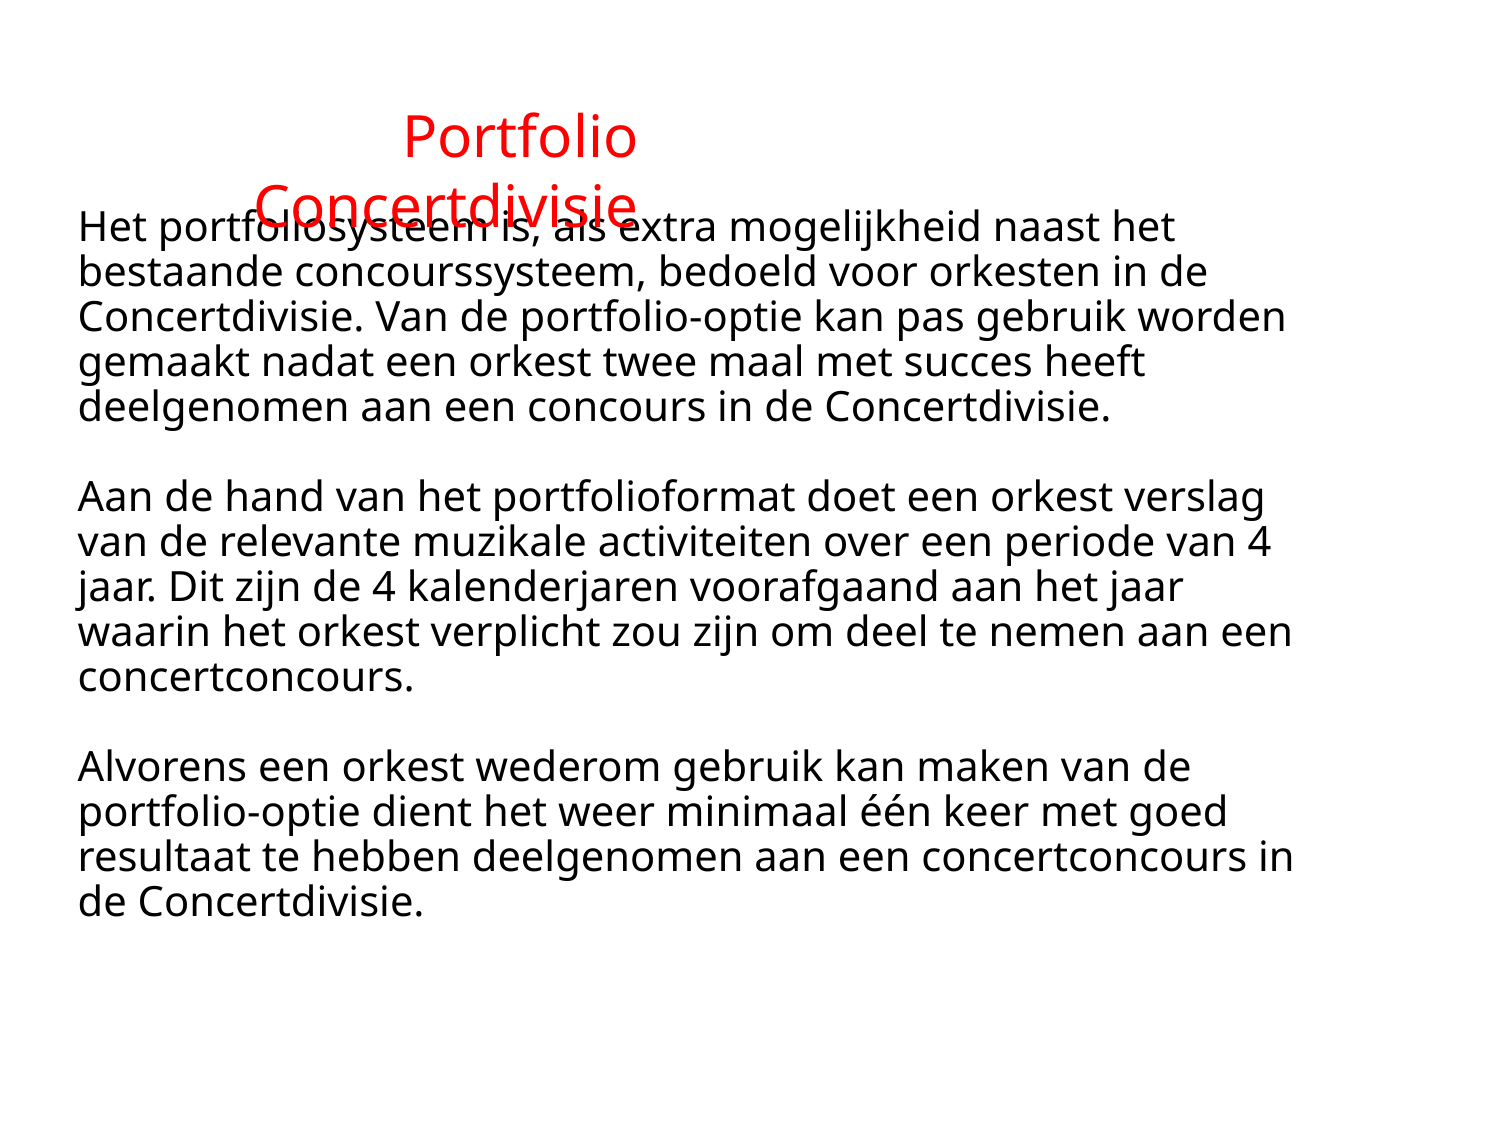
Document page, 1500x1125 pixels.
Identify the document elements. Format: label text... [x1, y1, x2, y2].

title Het portfoliosysteem is, als extra mogelijkheid naast het bestaande concourssysteem, bedoeld voor orkesten in de Concertdivisie. Van de portfolio-optie kan pas gebruik worden gemaakt nadat een orkest twee maal met succes heeft deelgenomen aan een concours in de Concertdivisie. Aan de hand van het portfolioformat doet een orkest verslag van de relevante muzikale activiteiten over een periode van 4 jaar. Dit zijn de 4 kalenderjaren voorafgaand aan het jaar waarin het orkest verplicht zou zijn om deel te nemen aan een concertconcours. Alvorens een orkest wederom gebruik kan maken van de portfolio-optie dient het weer minimaal één keer met goed resultaat te hebben deelgenomen aan een concertconcours in de Concertdivisie. [62, 228, 1313, 934]
text_box Portfolio Concertdivisie [62, 91, 654, 229]
